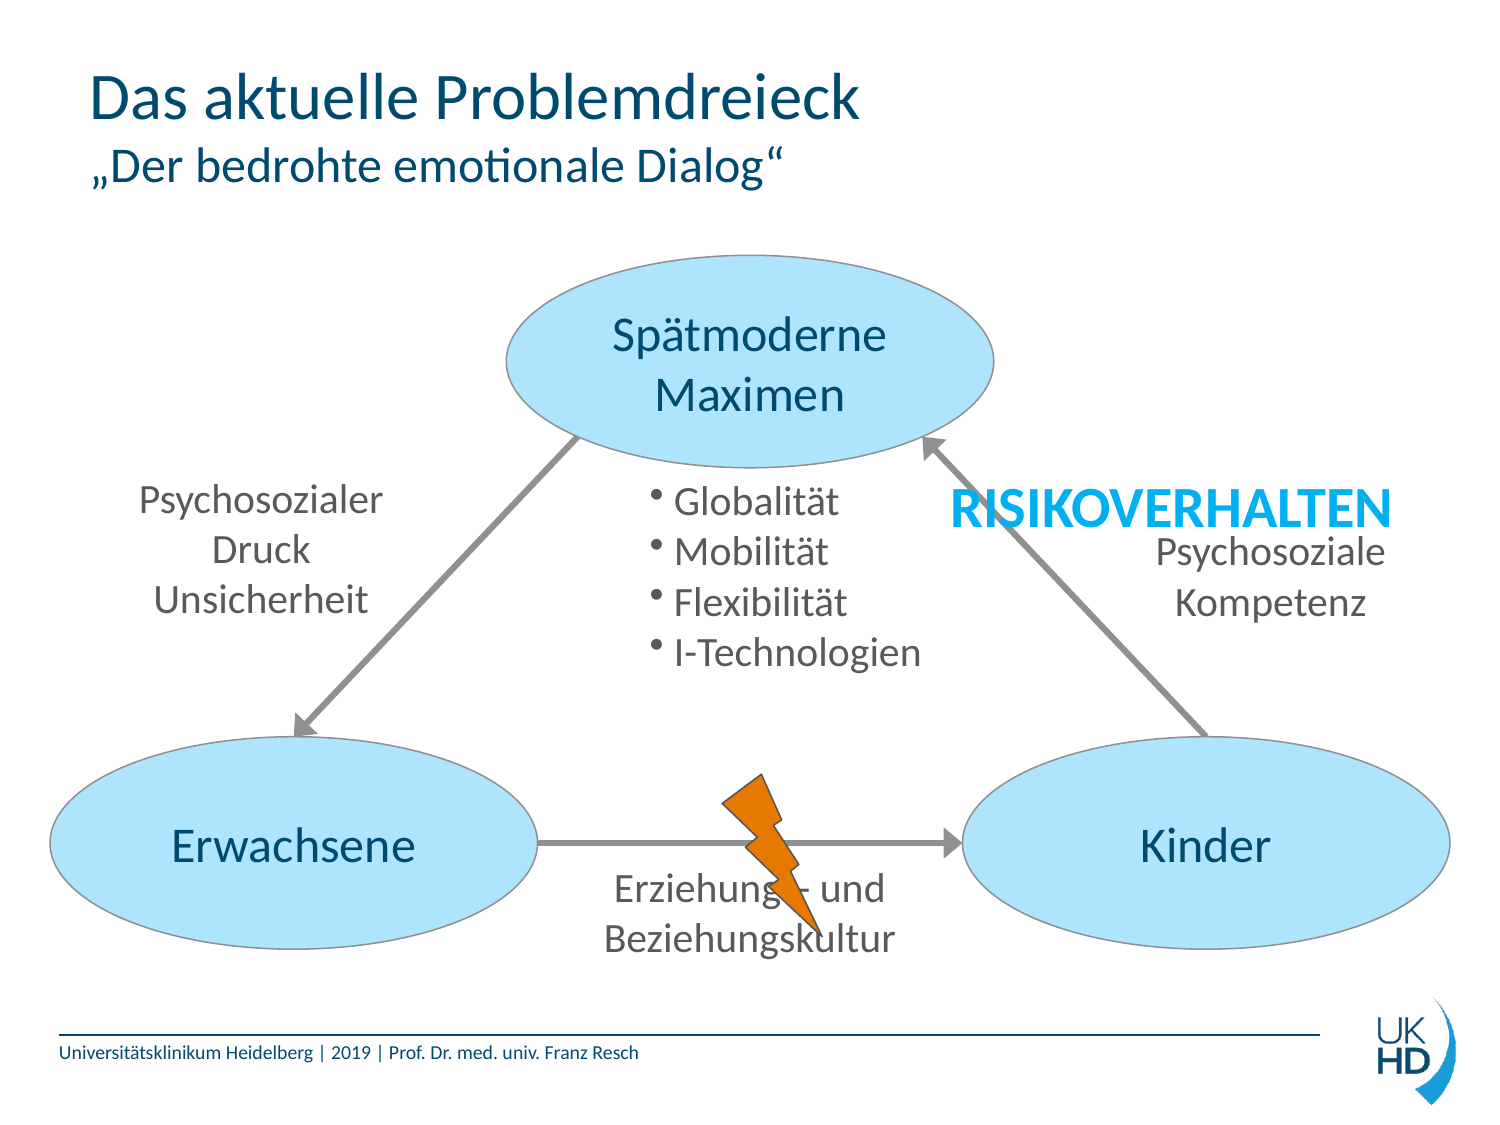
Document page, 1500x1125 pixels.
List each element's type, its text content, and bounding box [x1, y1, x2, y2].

text_box [749, 851, 823, 937]
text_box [922, 436, 1207, 737]
text_box Spätmoderne Maximen [506, 255, 994, 468]
text_box Erziehungs- und Beziehungskultur [603, 861, 897, 962]
title Das aktuelle Problemdreieck „Der bedrohte emotionale Dialog“ [75, 45, 1425, 233]
text_box Kinder [962, 736, 1450, 950]
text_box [293, 436, 578, 737]
text_box Globalität Mobilität Flexibilität I-Technologien [649, 474, 917, 675]
picture [1374, 991, 1458, 1110]
text_box RISIKOVERHALTEN [1211, 461, 1477, 547]
text_box [722, 774, 785, 842]
text_box Erwachsene [50, 736, 538, 950]
text_box Psychosoziale Kompetenz [1211, 547, 1387, 625]
text_box Psychosozialer Druck Unsicherheit [138, 471, 288, 623]
